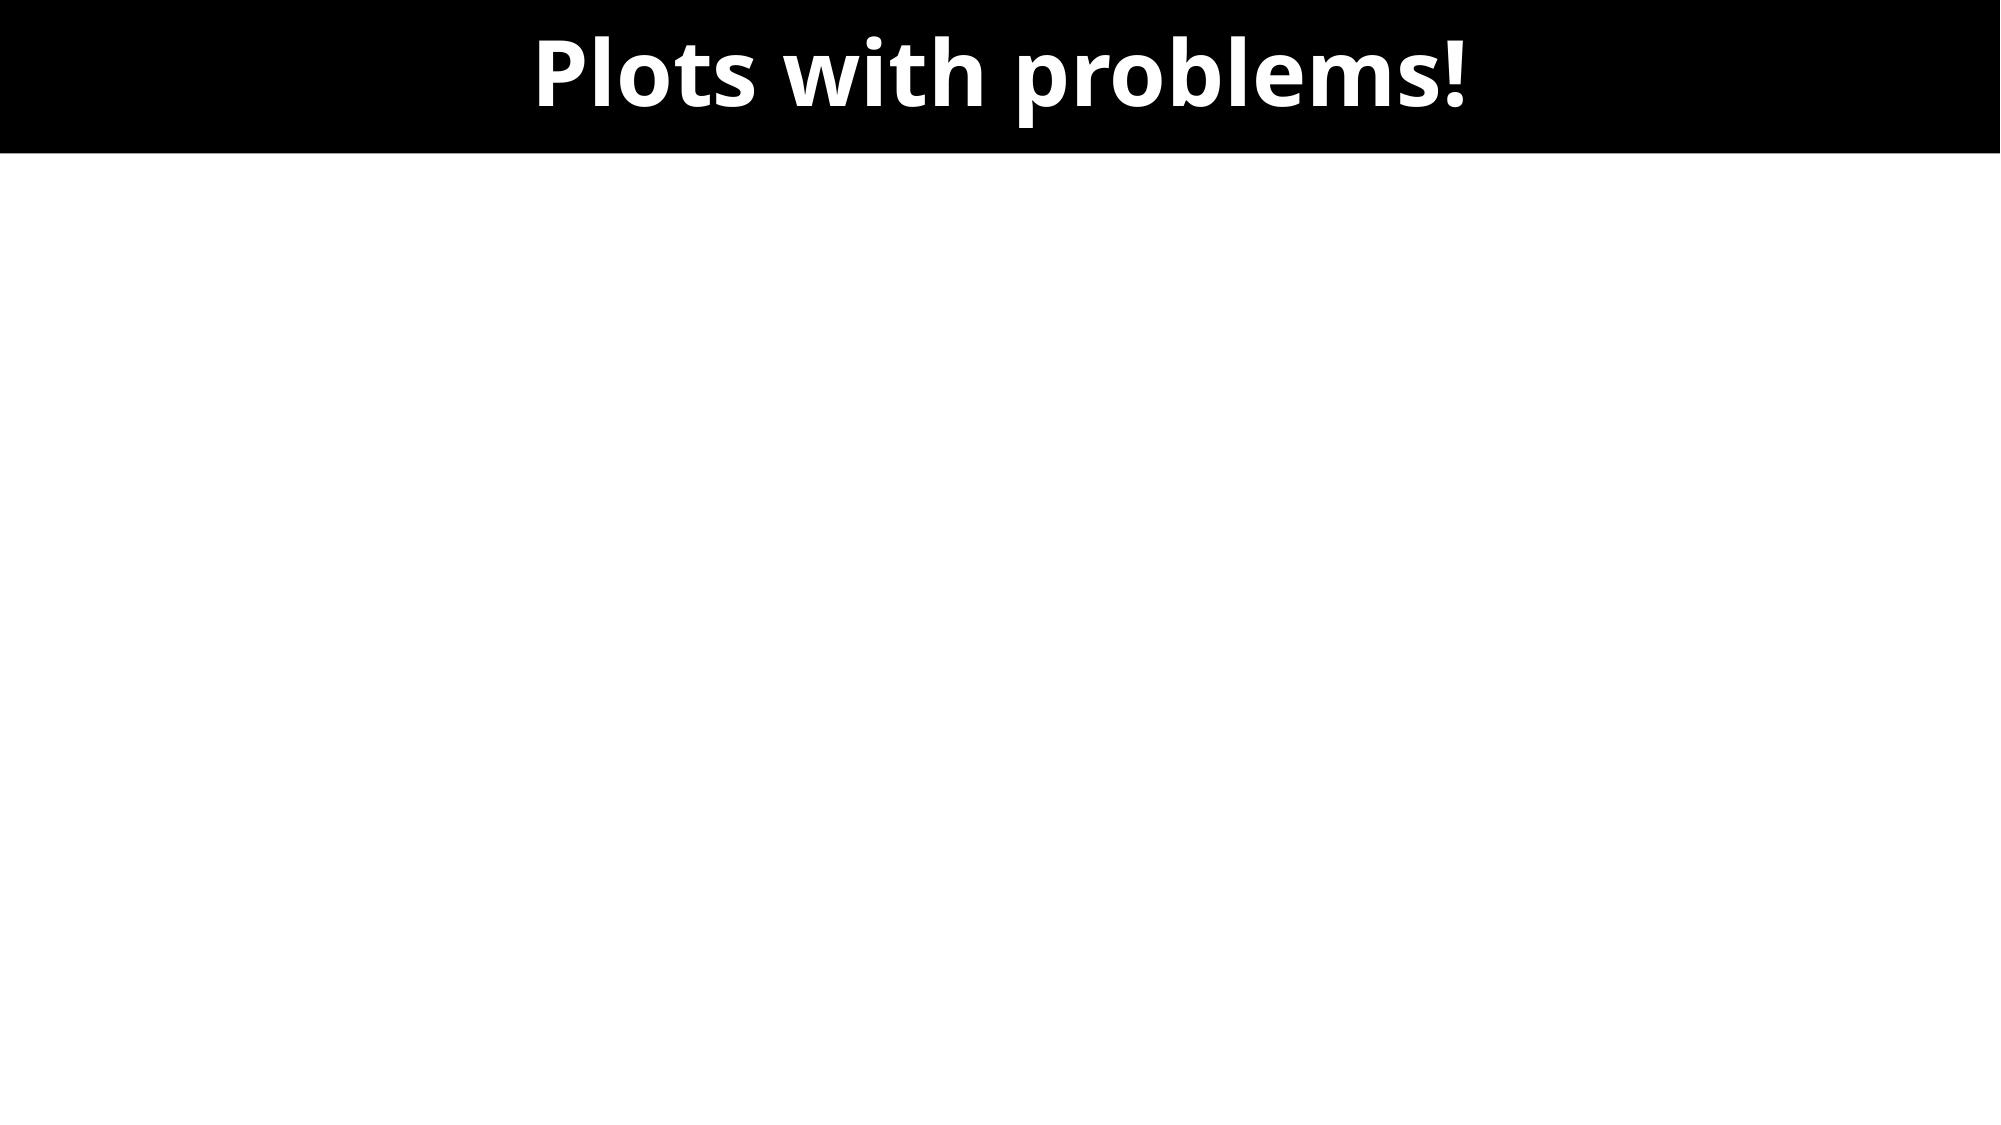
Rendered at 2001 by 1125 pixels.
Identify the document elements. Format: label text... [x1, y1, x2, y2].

title Plots with problems! [0, 0, 2000, 154]
